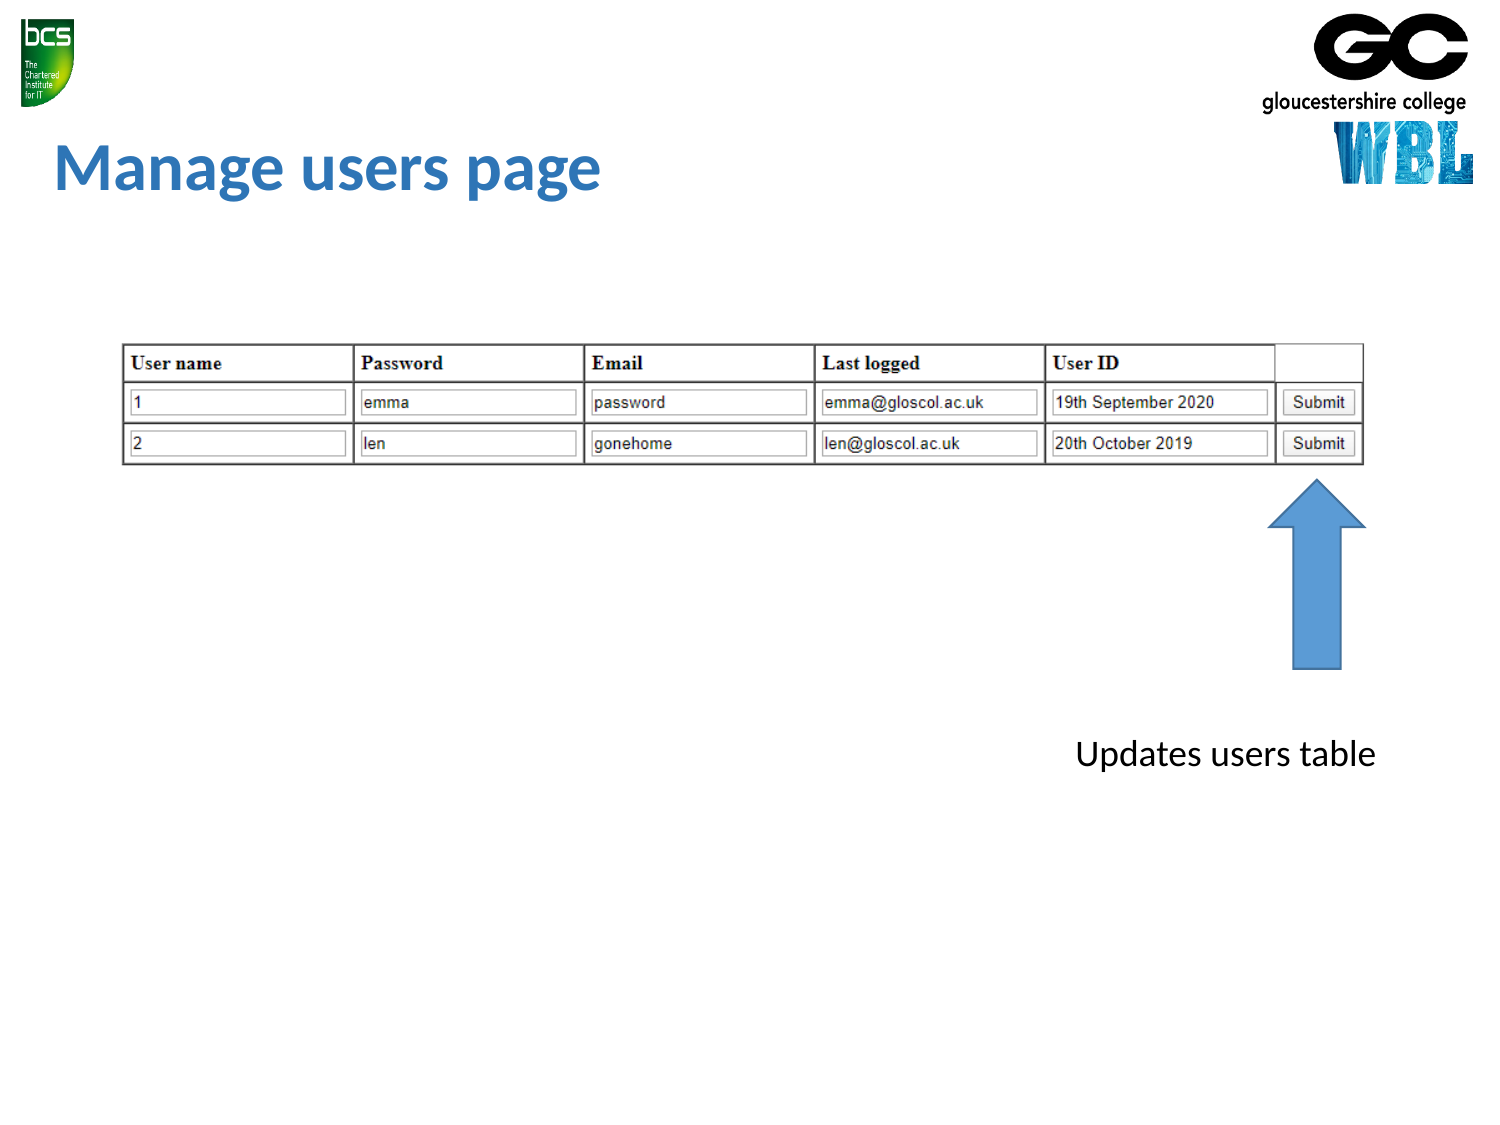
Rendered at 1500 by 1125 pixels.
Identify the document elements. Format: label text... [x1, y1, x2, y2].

picture [1255, 5, 1473, 153]
title Manage users page [38, 59, 1465, 278]
picture [21, 19, 74, 107]
text_box Updates users table [1060, 721, 1440, 782]
text_box [1292, 622, 1342, 670]
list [112, 338, 1436, 622]
